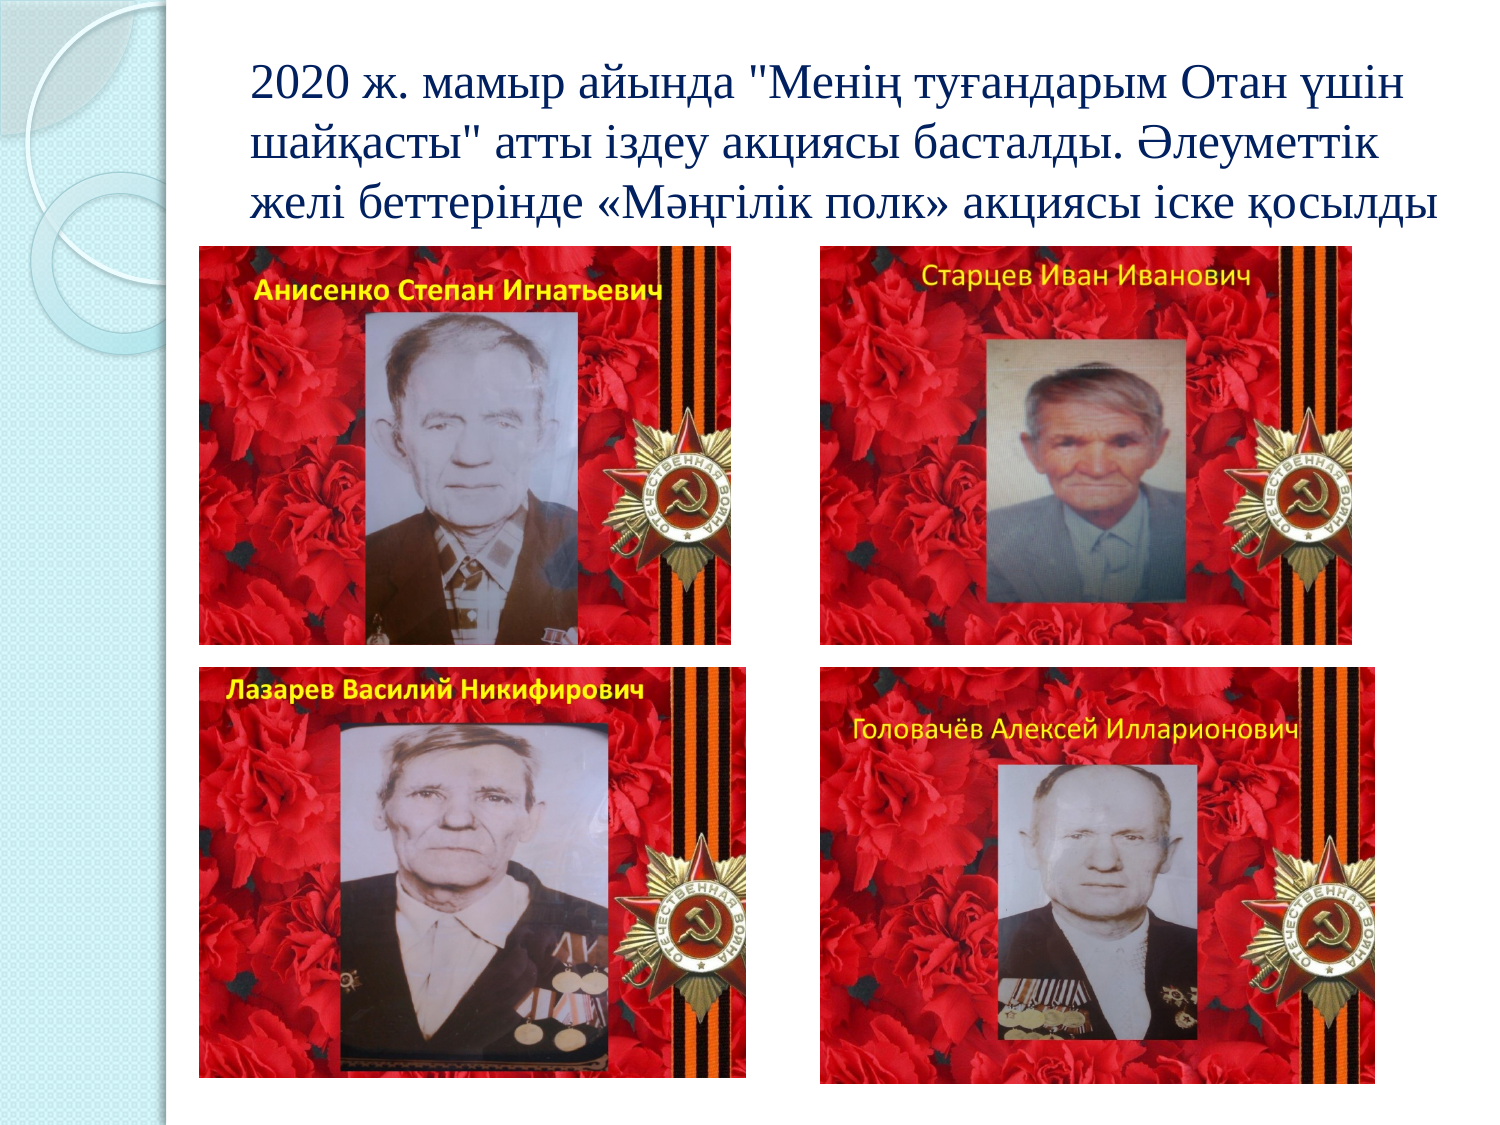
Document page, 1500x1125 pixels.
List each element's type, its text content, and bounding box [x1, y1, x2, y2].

picture [198, 667, 747, 1079]
picture [820, 667, 1376, 1085]
picture [820, 245, 1352, 645]
title 2020 ж. мамыр айында "Менің туғандарым Отан үшін шайқасты" атты іздеу акциясы басталды. Әлеуметтік желі беттерінде «Мәңгілік полк» акциясы іске қосылды [235, 45, 1466, 233]
picture [198, 245, 731, 645]
